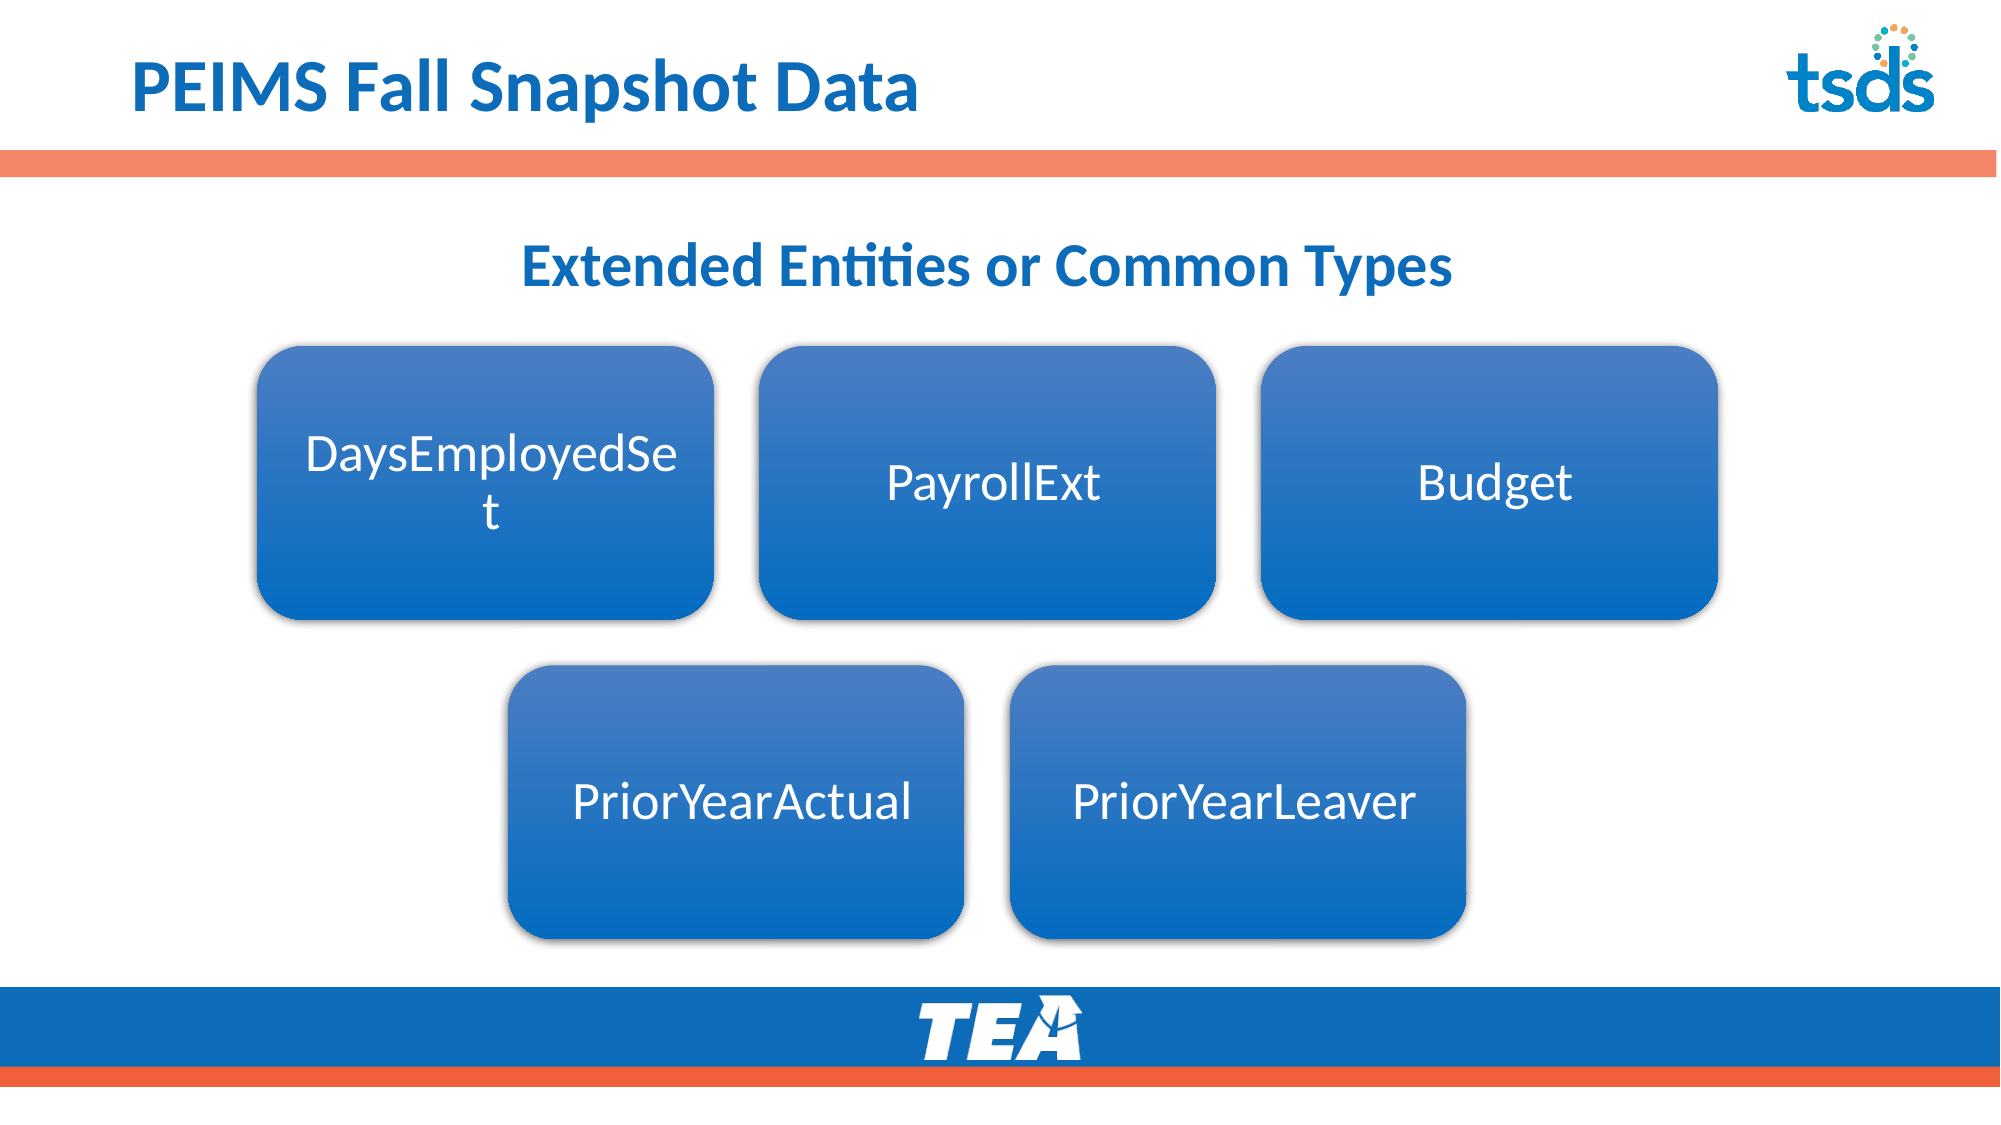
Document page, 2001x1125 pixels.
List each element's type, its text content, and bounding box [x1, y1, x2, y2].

picture [918, 994, 1082, 1060]
title PEIMS Fall Snapshot Data [116, 25, 1942, 149]
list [193, 345, 1781, 940]
text_box [0, 149, 1997, 178]
text_box Extended Entities or Common Types [194, 216, 1781, 307]
